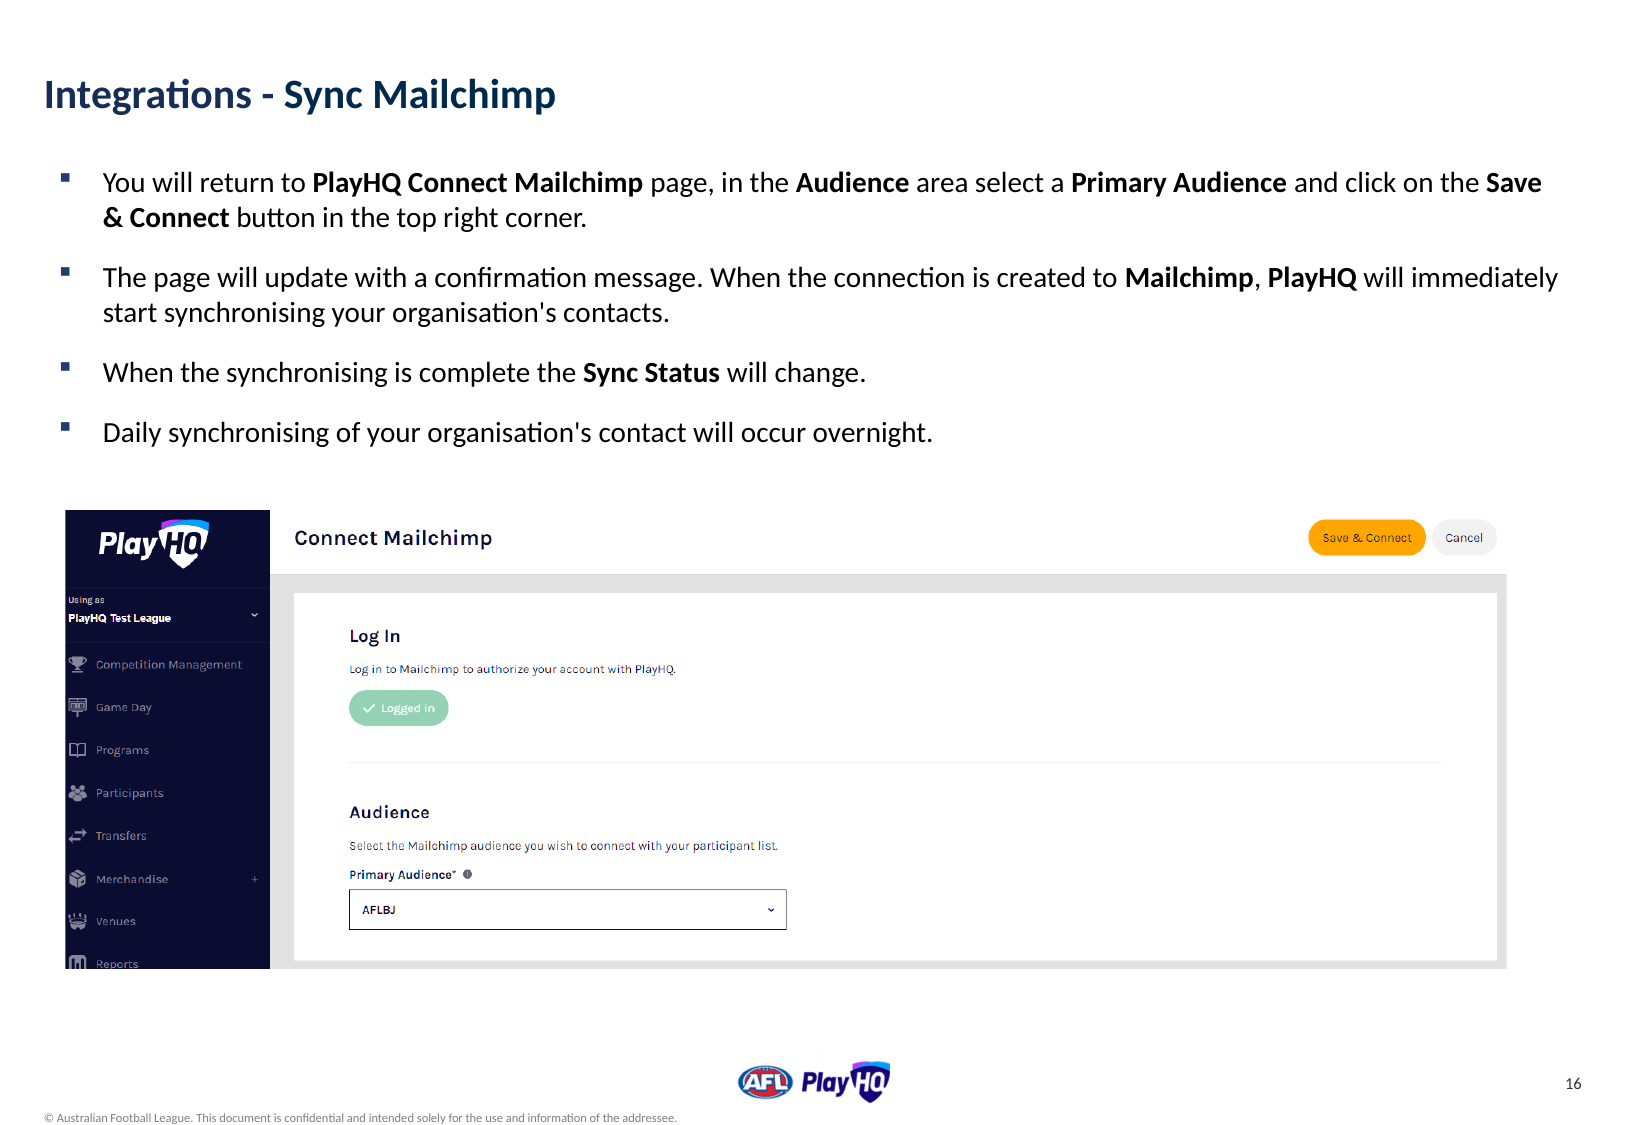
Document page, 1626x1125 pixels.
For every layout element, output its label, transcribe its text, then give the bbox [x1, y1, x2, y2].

picture [64, 509, 1507, 969]
picture [727, 1045, 898, 1103]
title Integrations - Sync Mailchimp [43, 30, 1583, 118]
list You will return to PlayHQ Connect Mailchimp page, in the Audience area select a Primary Audience and click on the Save & Connect button in the top right corner. The page will update with a confirmation message. When the connection is created to Mailchimp, PlayHQ will immediately start synchronising your organisation's contacts. When the synchronising is complete the Sync Status will change. Daily synchronising of your organisation's contact will occur overnight. [43, 156, 1582, 1036]
